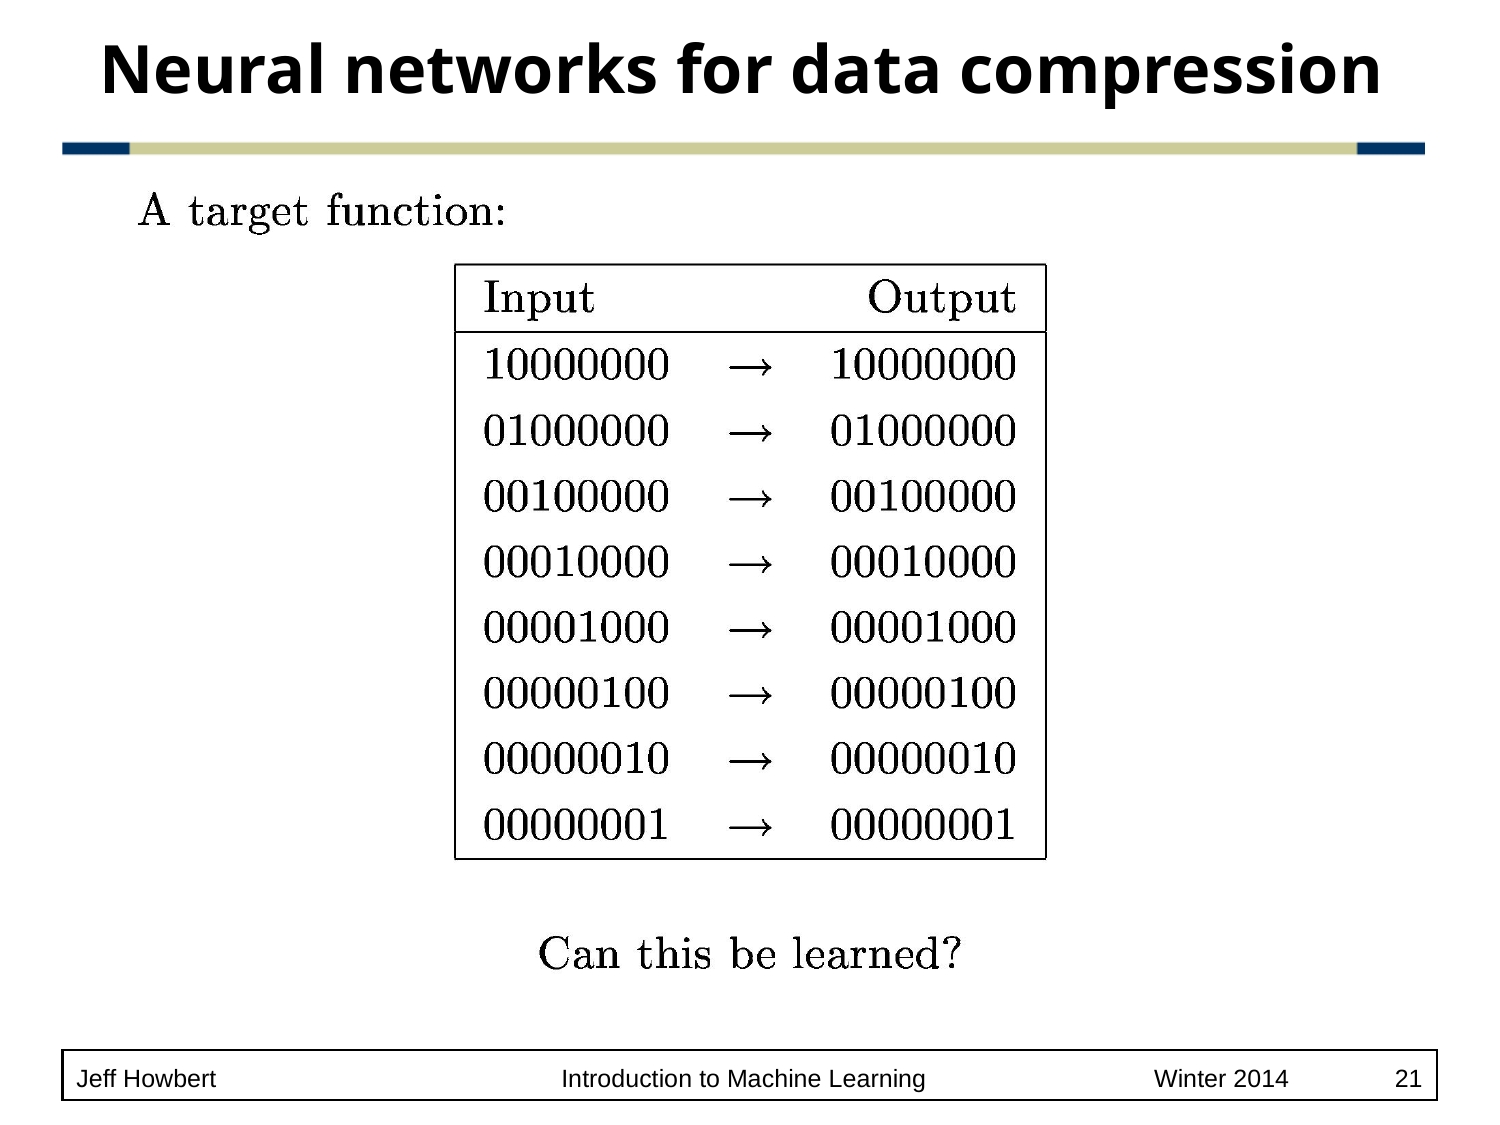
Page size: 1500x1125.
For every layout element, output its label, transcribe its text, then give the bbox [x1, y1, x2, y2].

text_box Neural networks for data compression [62, 24, 1421, 113]
picture [0, 179, 1500, 1001]
